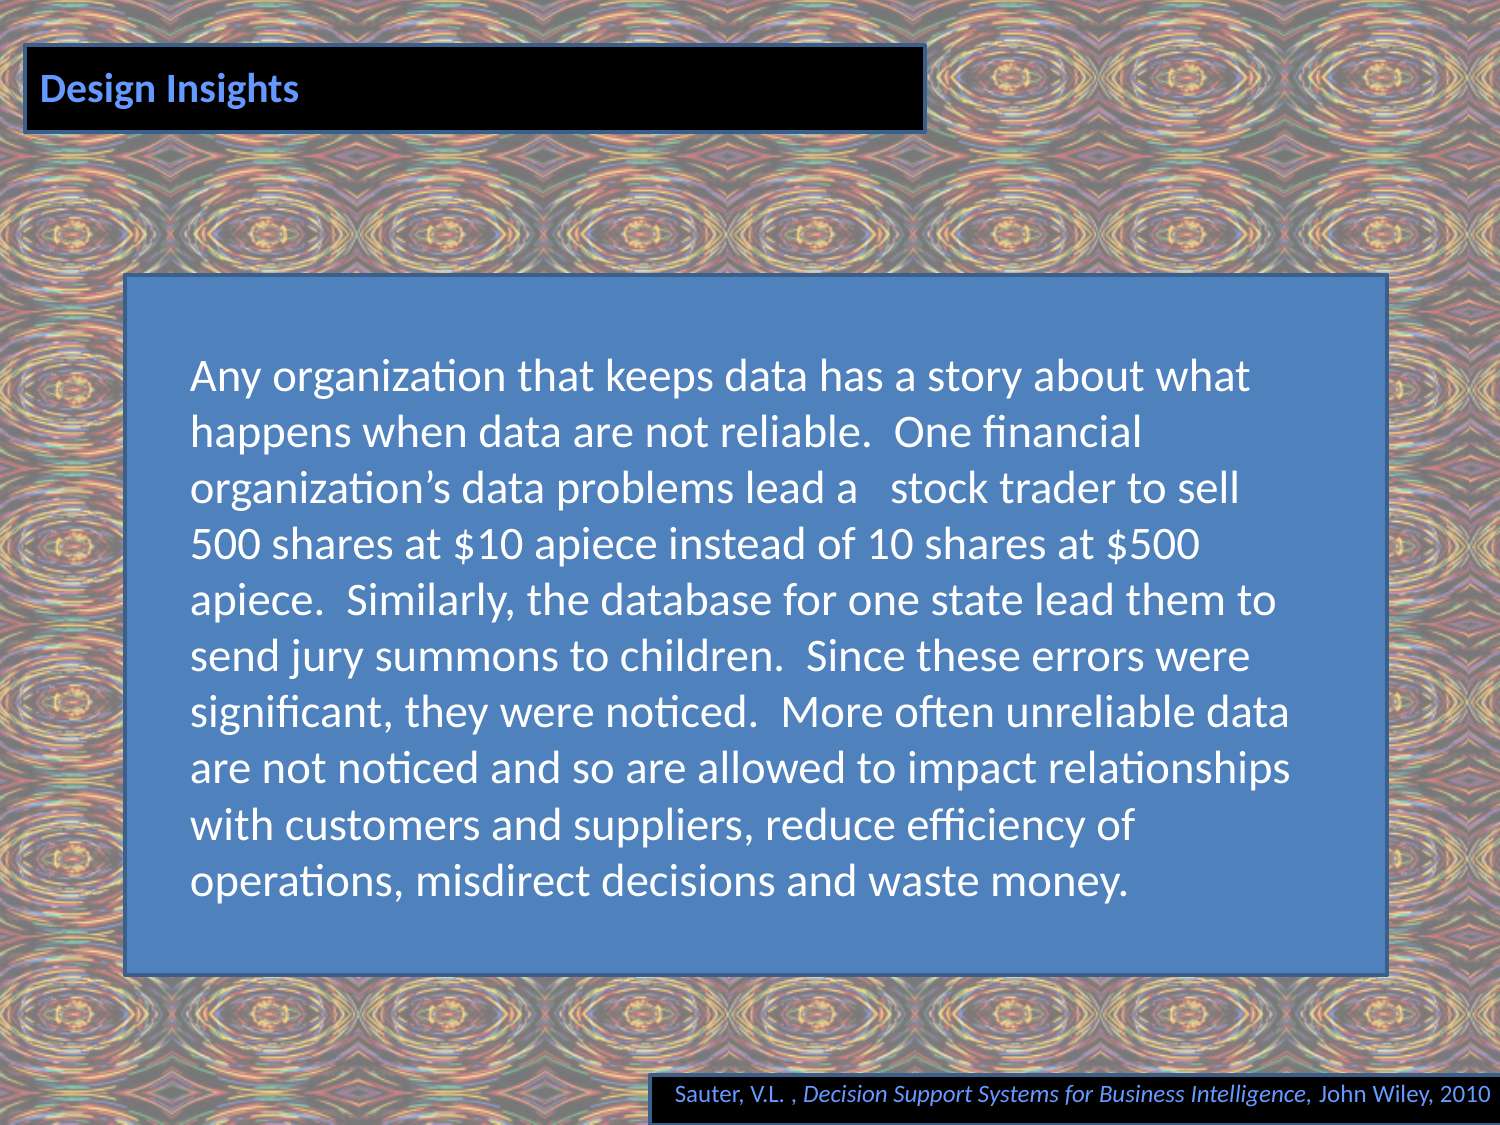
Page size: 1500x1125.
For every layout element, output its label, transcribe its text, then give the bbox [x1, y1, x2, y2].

picture [0, 0, 1500, 1125]
list Any organization that keeps data has a story about what happens when data are not reliable. One financial organization’s data problems lead a stock trader to sell 500 shares at $10 apiece instead of 10 shares at $500 apiece. Similarly, the database for one state lead them to send jury summons to children. Since these errors were significant, they were noticed. More often unreliable data are not noticed and so are allowed to impact relationships with customers and suppliers, reduce efficiency of operations, misdirect decisions and waste money. [174, 337, 1325, 925]
title Design Insights [24, 24, 925, 118]
